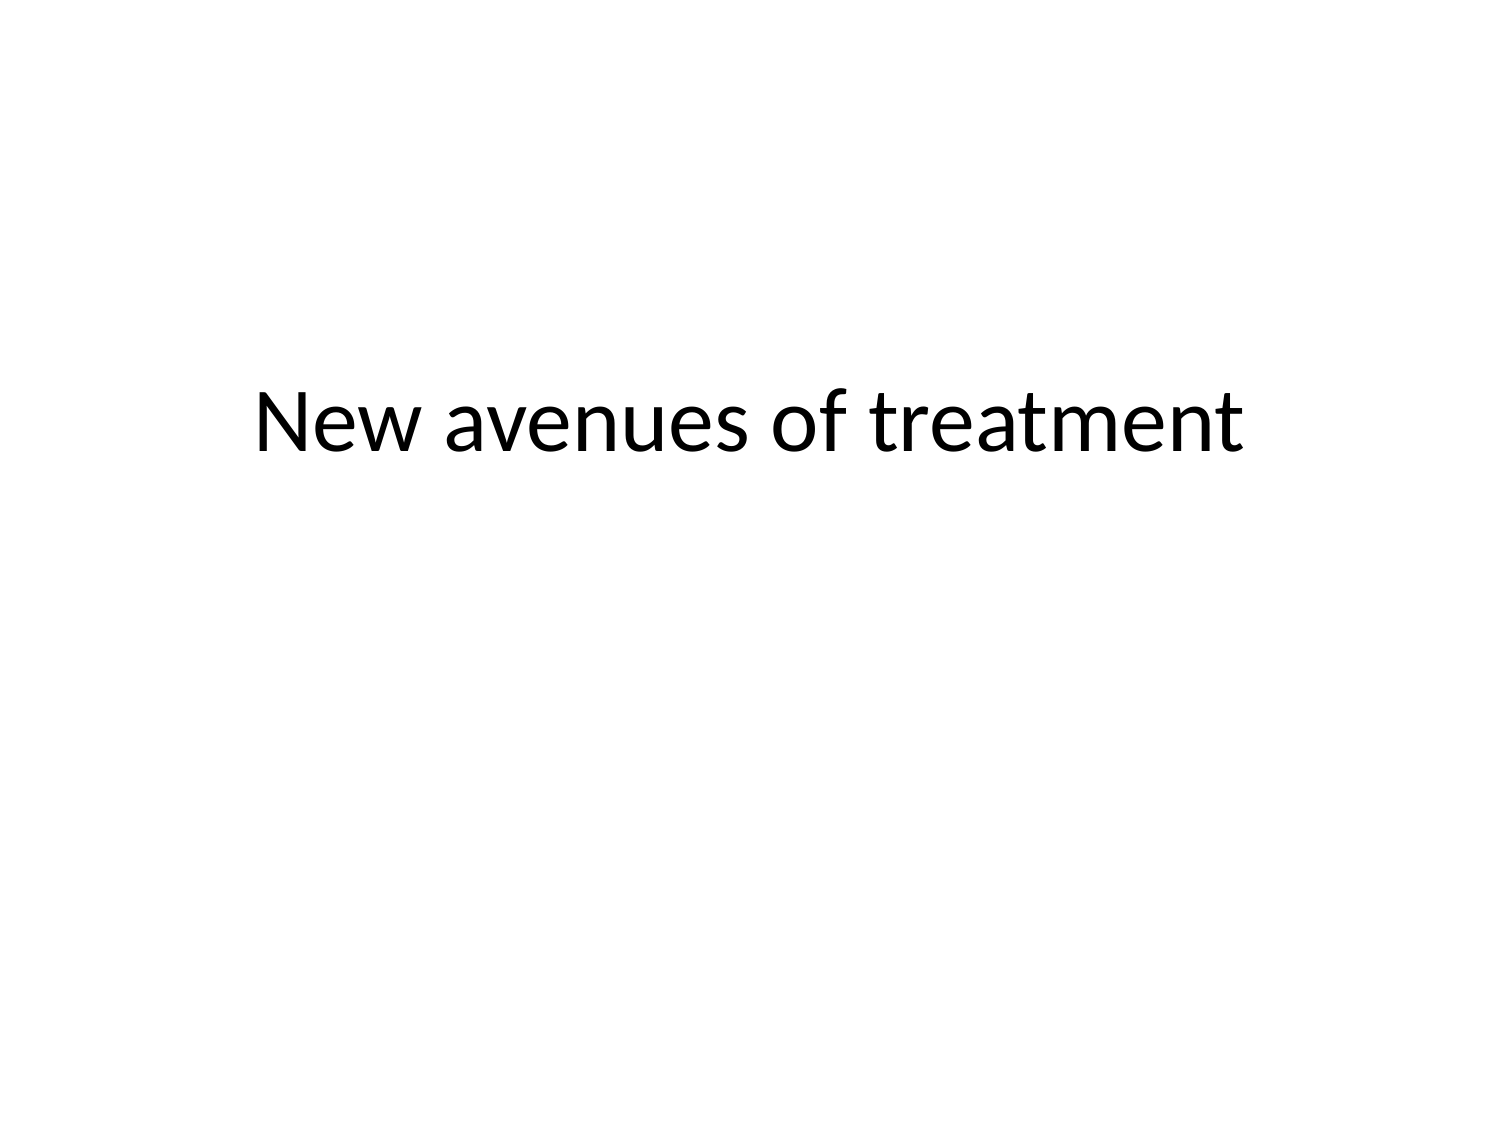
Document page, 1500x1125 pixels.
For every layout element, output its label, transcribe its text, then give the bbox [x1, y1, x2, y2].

title New avenues of treatment [112, 349, 1388, 591]
